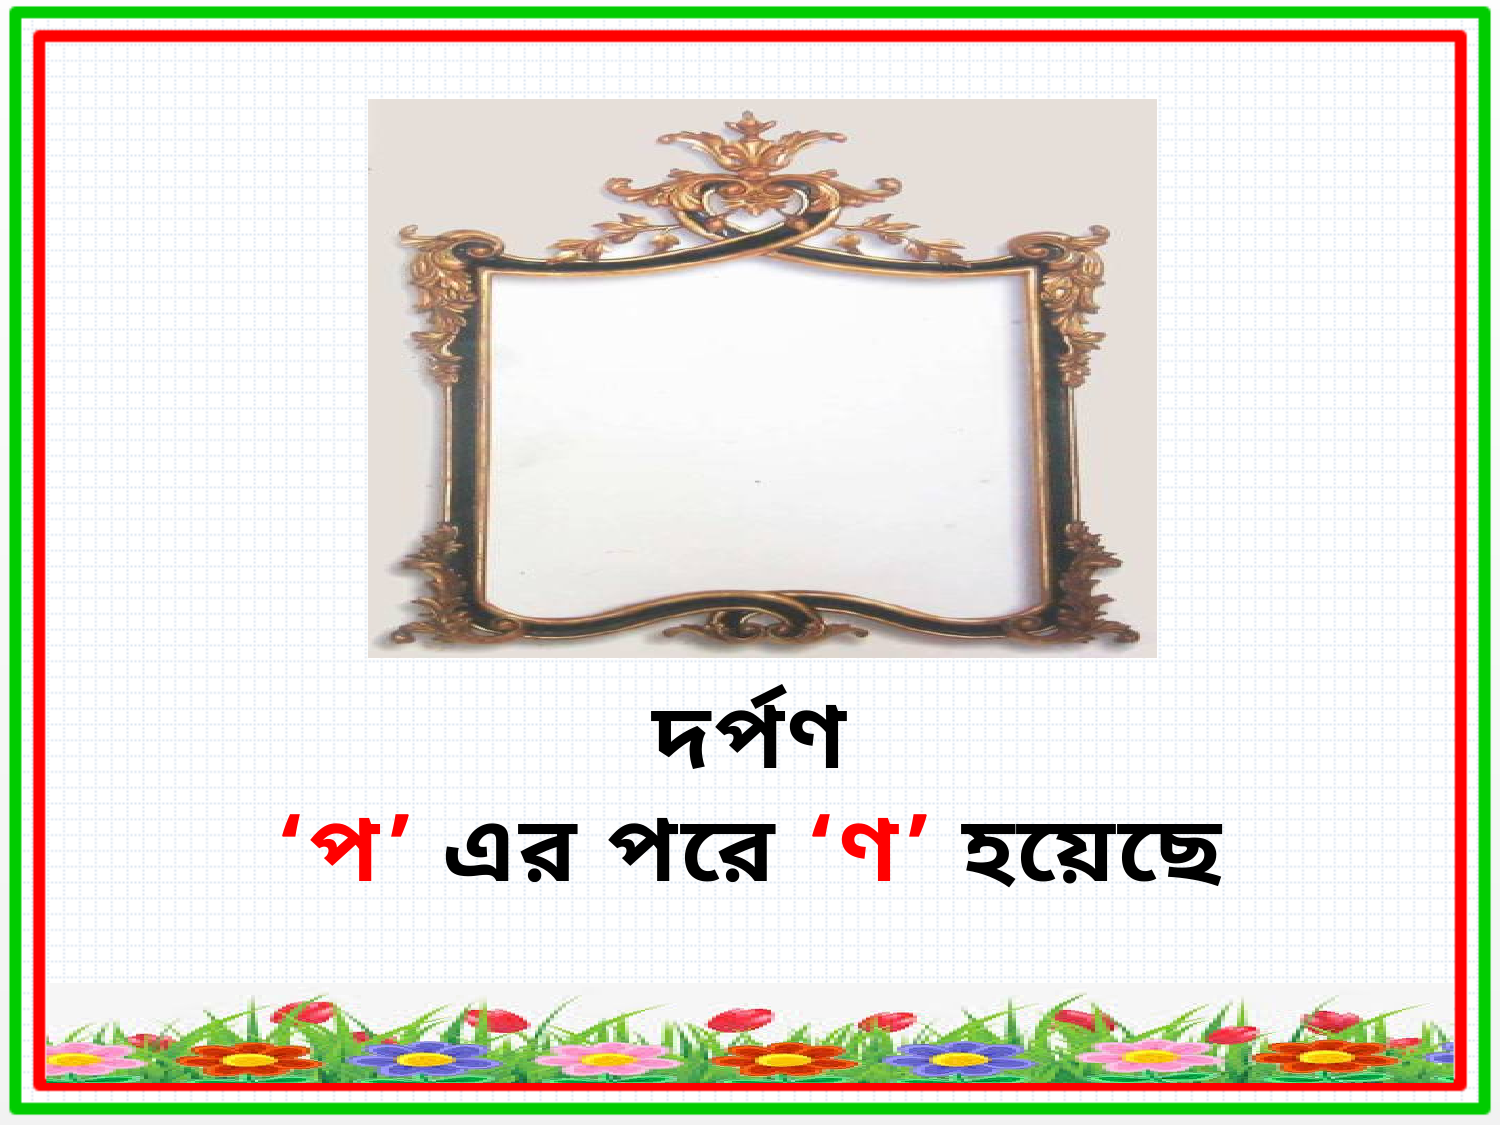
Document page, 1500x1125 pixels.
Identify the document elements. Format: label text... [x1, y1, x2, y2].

text_box দর্পণ [12, 669, 1500, 782]
text_box [45, 982, 1455, 1083]
picture [0, 0, 1500, 1125]
text_box ‘প’ এর পরে ‘ণ’ হয়েছে [12, 782, 1500, 908]
